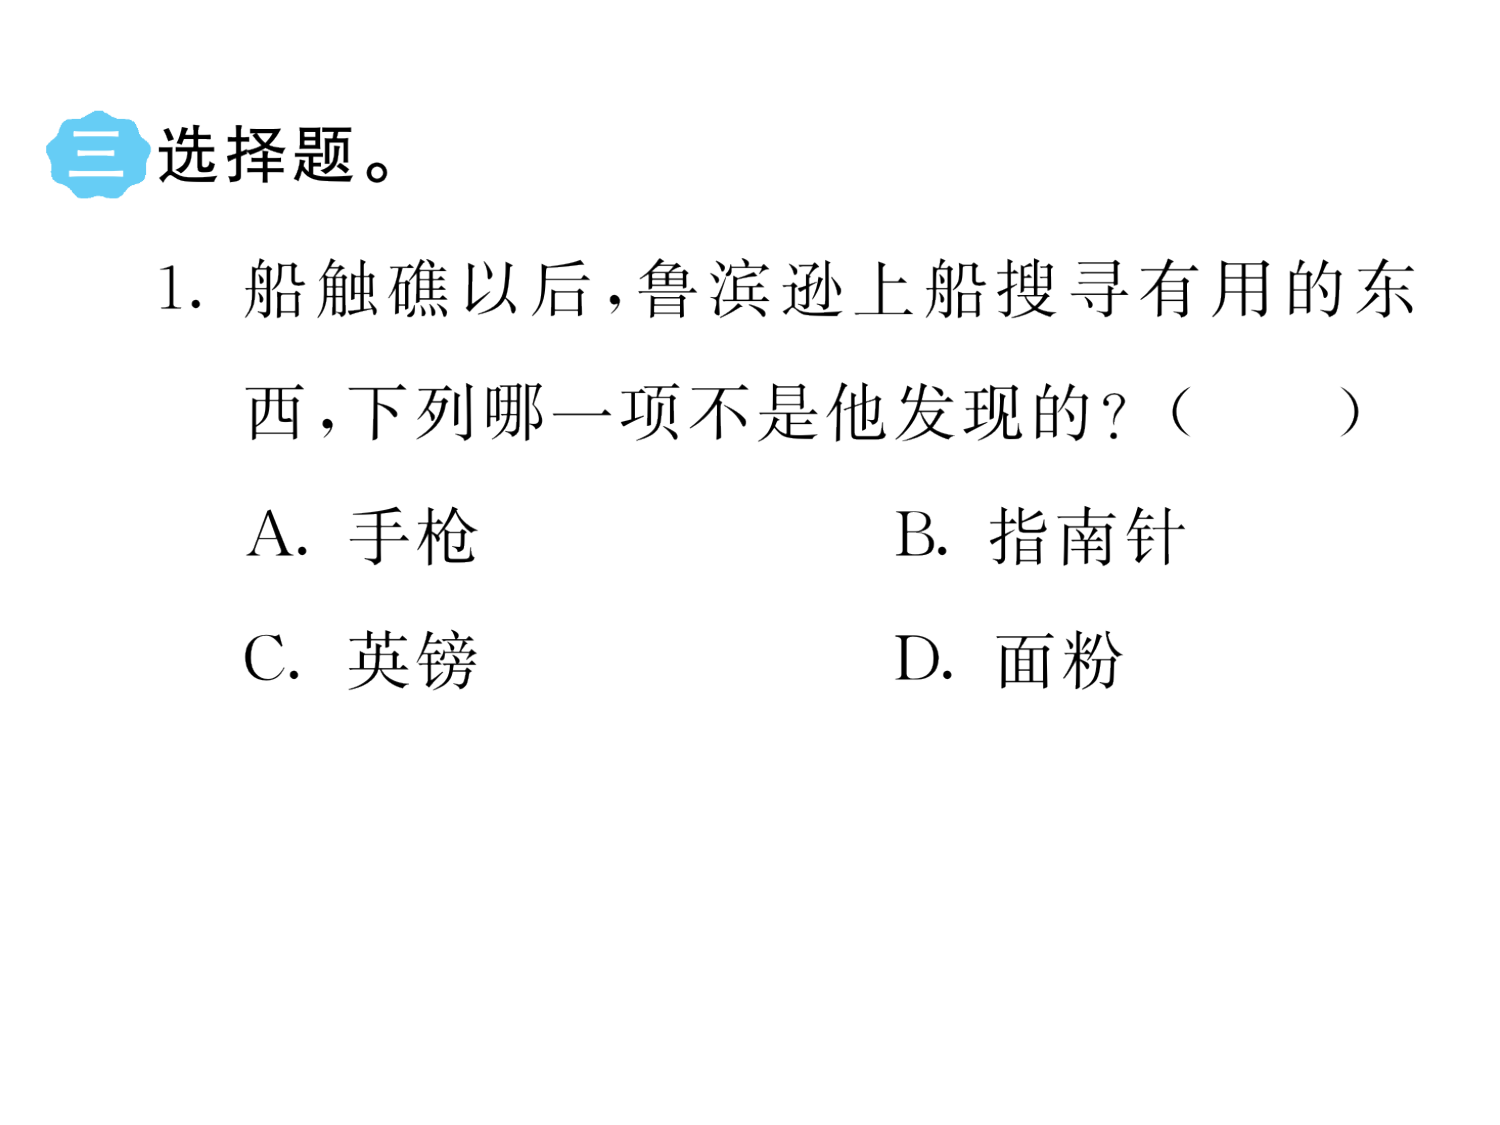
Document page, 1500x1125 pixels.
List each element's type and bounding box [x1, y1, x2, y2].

picture [41, 89, 1459, 716]
